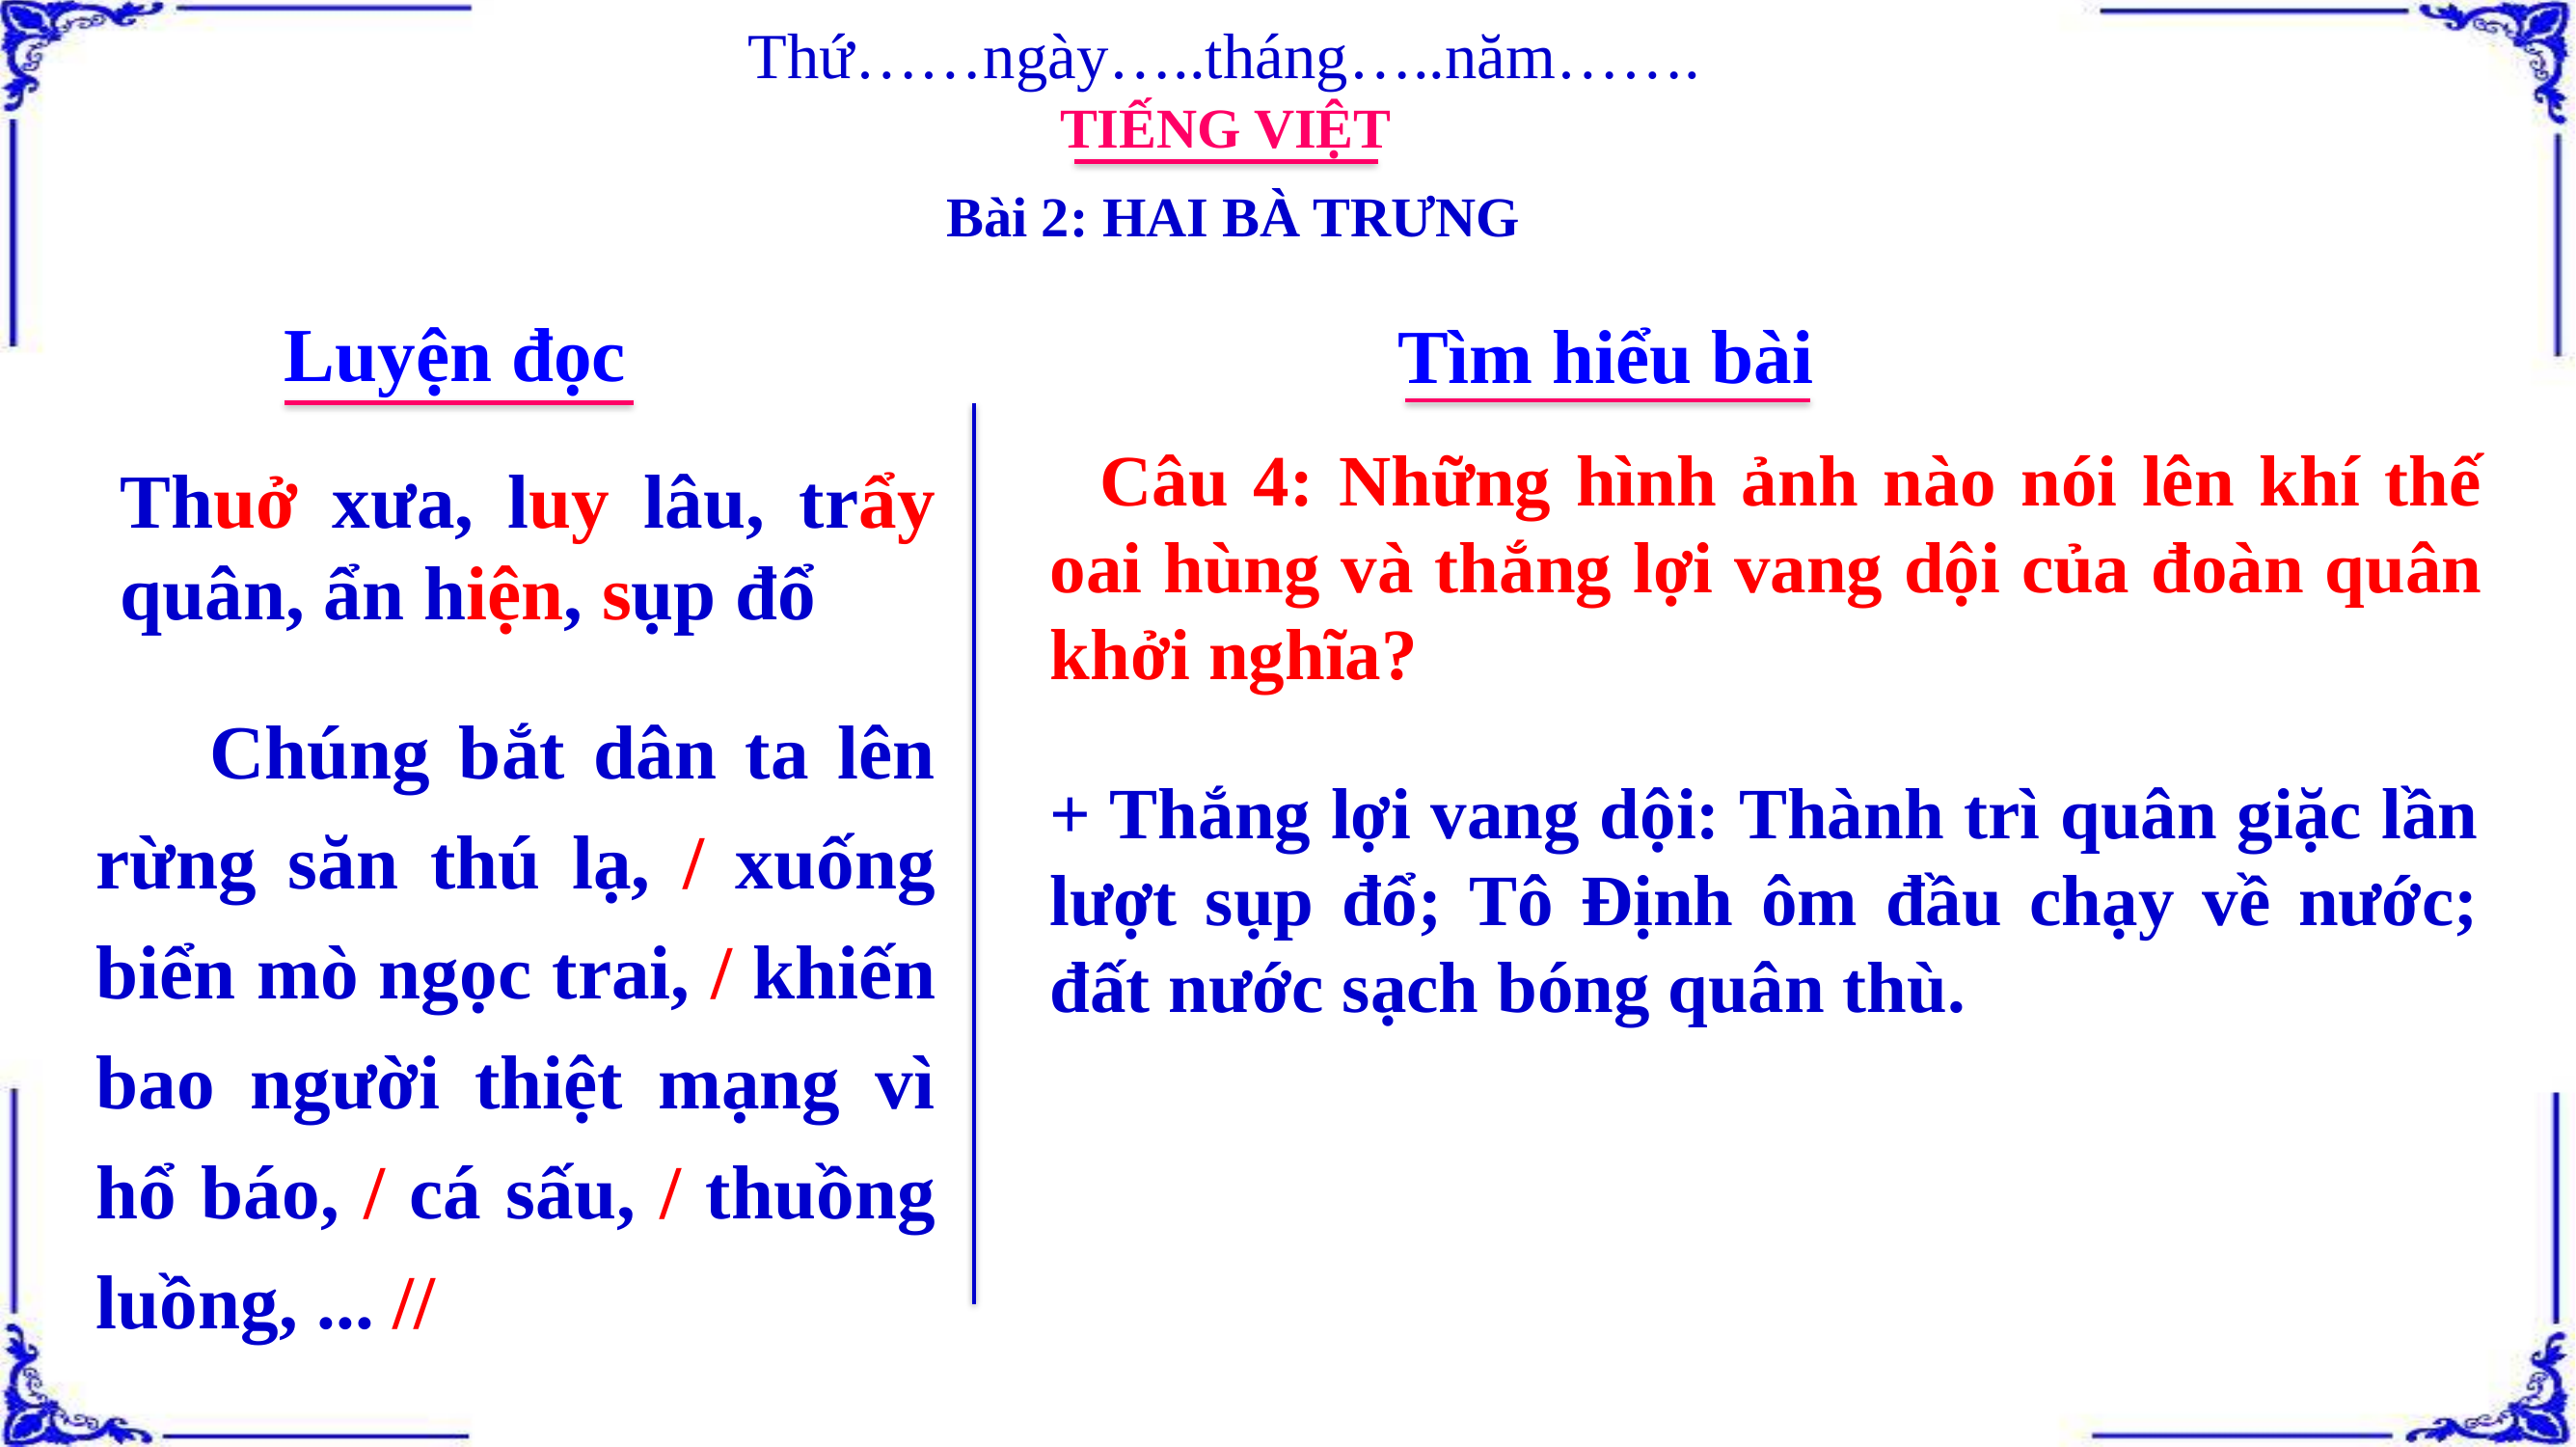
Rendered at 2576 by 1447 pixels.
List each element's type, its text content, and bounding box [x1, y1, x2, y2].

text_box Thuở xưa, luy lâu, trẩy quân, ẩn hiện, sụp đổ [106, 444, 950, 642]
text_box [730, 6, 1721, 260]
picture [0, 0, 2576, 1447]
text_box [271, 298, 639, 403]
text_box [1384, 301, 1827, 406]
text_box Chúng bắt dân ta lên rừng săn thú lạ, / xuống biển mò ngọc trai, / khiến bao người thiệt mạng vì hổ báo, / cá sấu, / thuồng luồng, ... // [81, 677, 950, 1351]
text_box Câu 4: Những hình ảnh nào nói lên khí thế oai hùng và thắng lợi vang dội của đoàn quân khởi nghĩa? [1035, 426, 2498, 701]
text_box + Thắng lợi vang dội: Thành trì quân giặc lần lượt sụp đổ; Tô Định ôm đầu chạy về nước; đất nước sạch bóng quân thù. [1035, 759, 2494, 1035]
